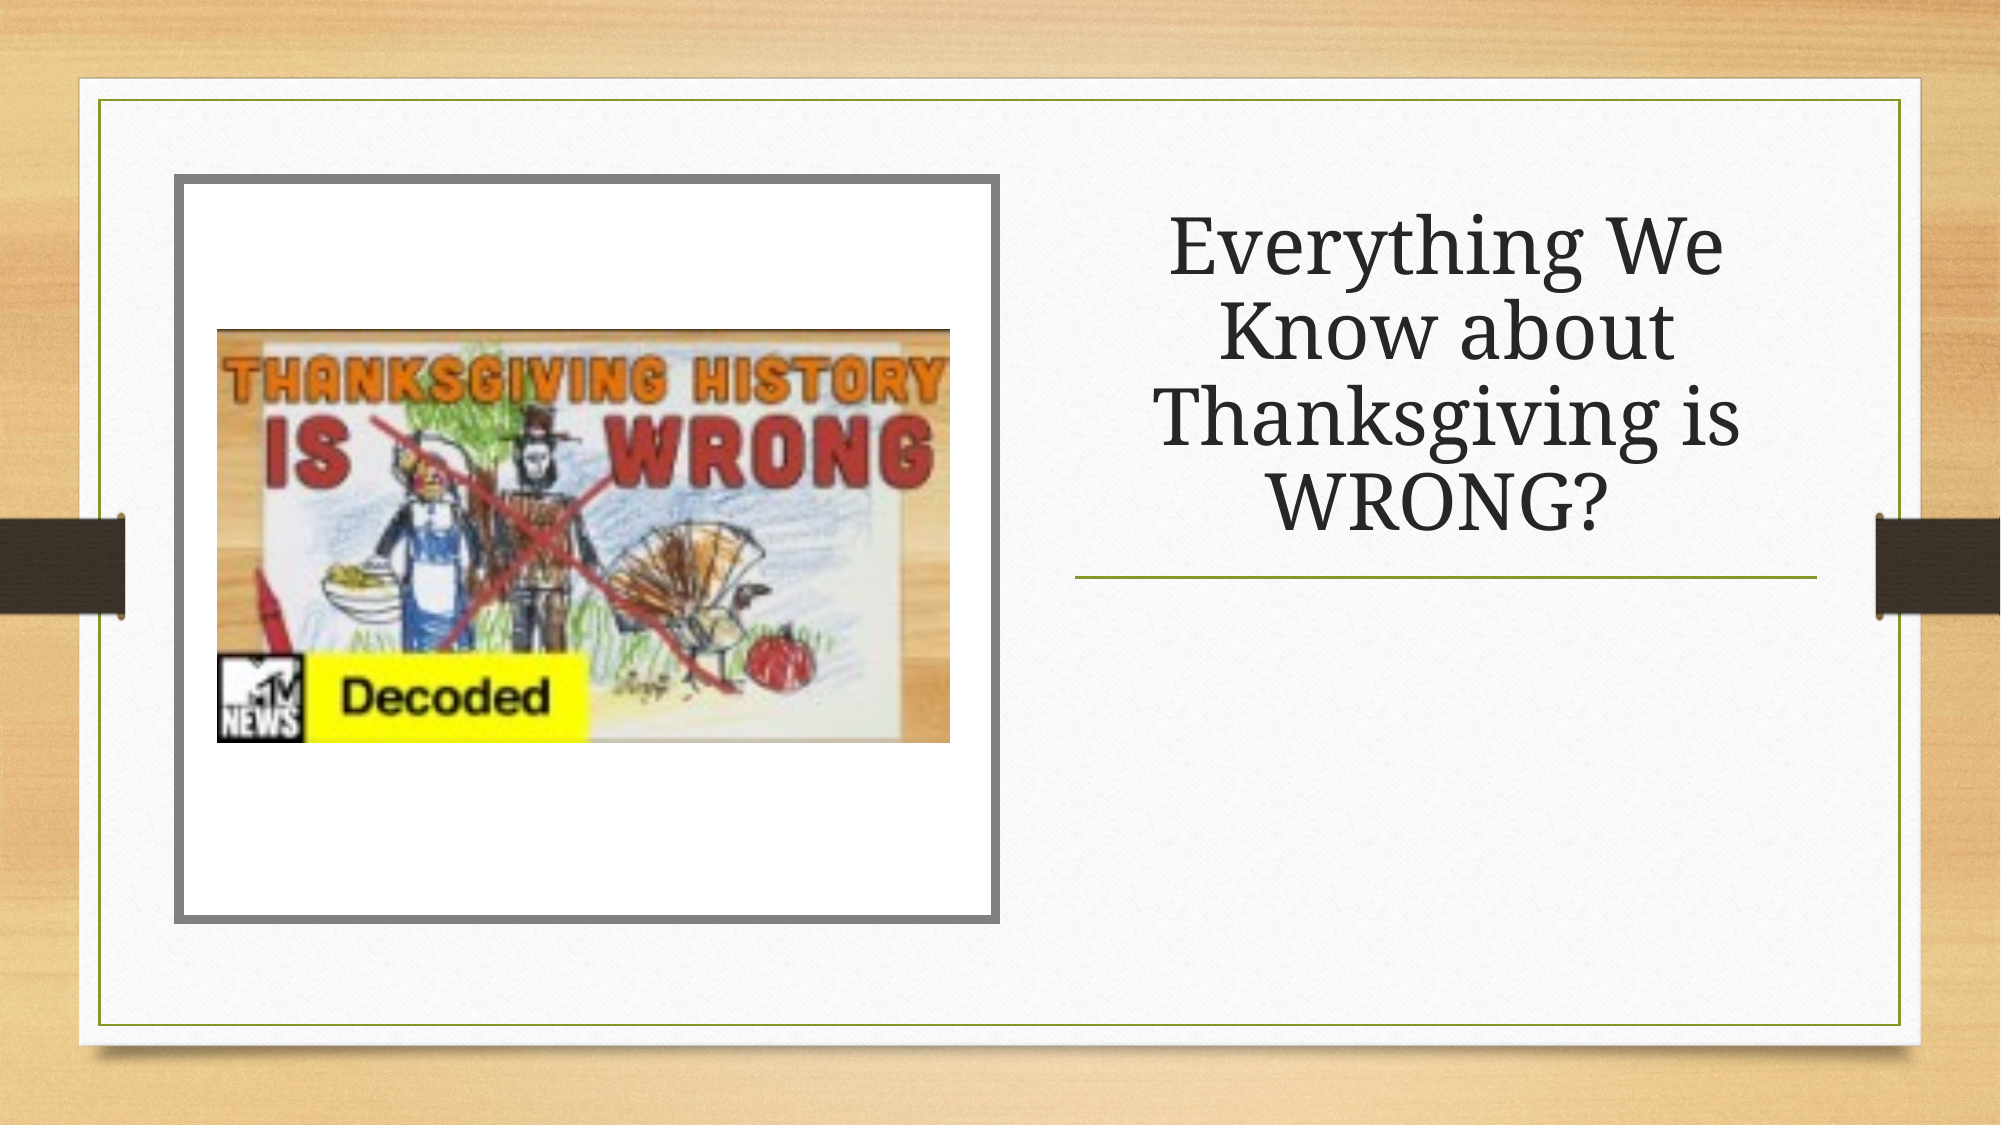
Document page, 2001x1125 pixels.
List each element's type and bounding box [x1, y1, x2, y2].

text_box [216, 328, 951, 744]
text_box [0, 0, 2000, 1125]
